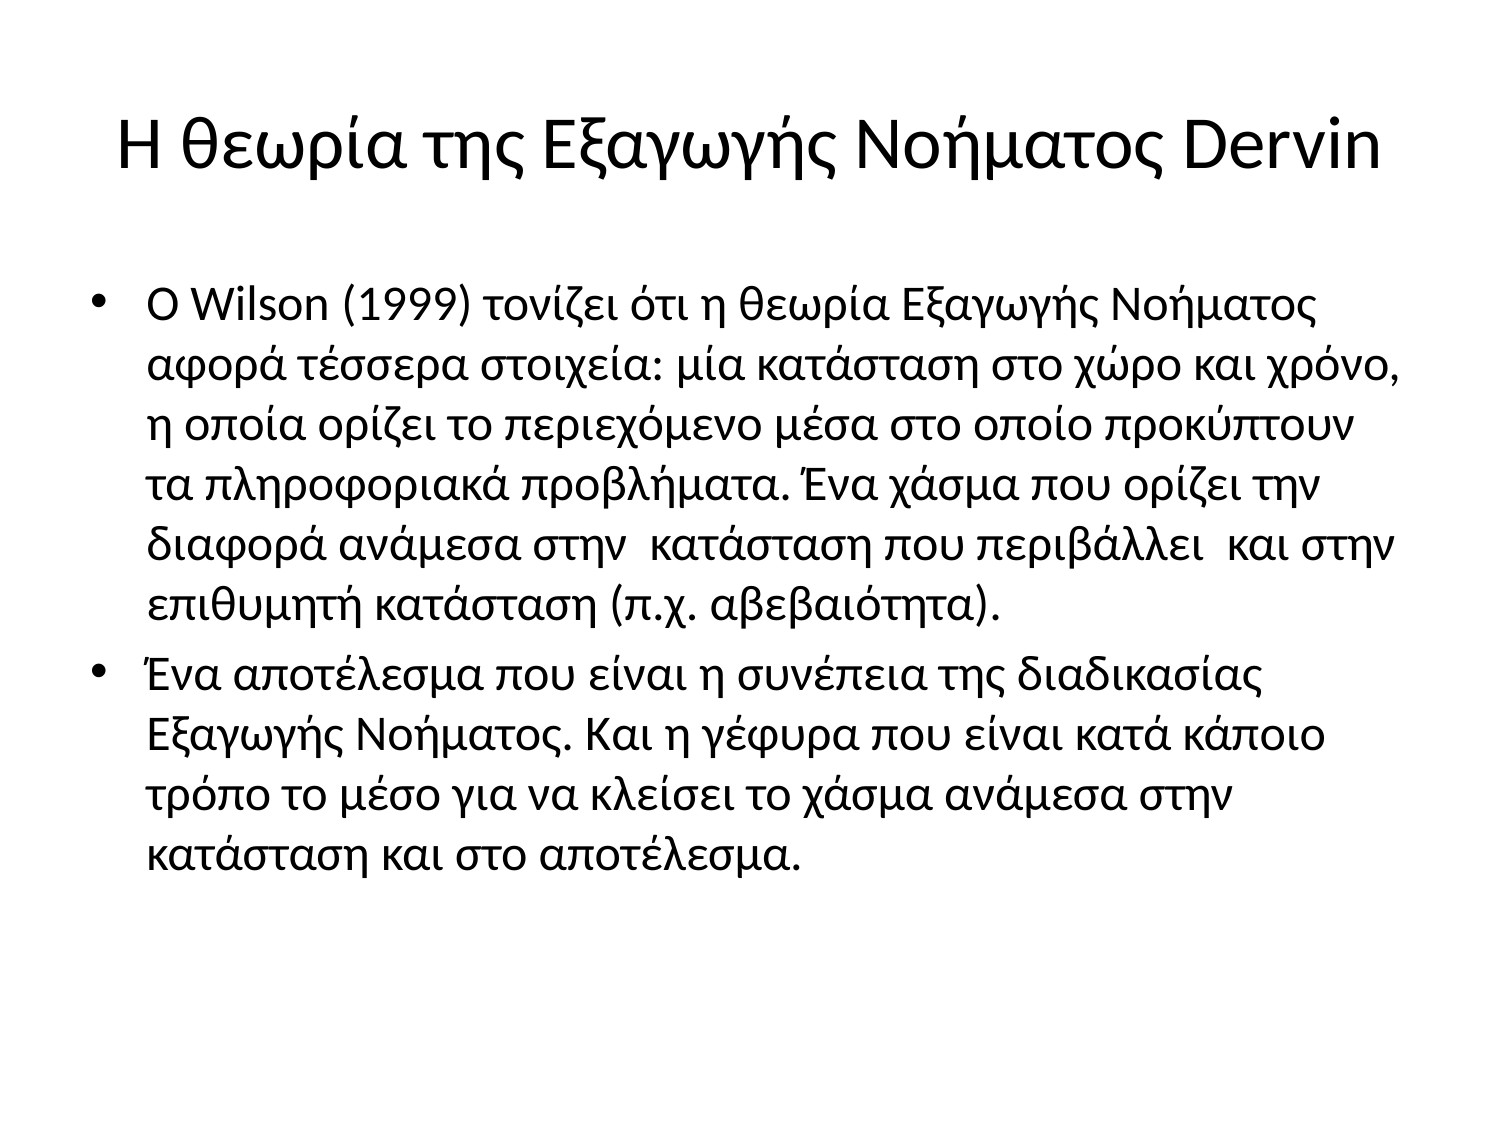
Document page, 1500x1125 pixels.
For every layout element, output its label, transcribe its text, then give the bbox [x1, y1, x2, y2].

list Ο Wilson (1999) τονίζει ότι η θεωρία Εξαγωγής Νοήματος αφορά τέσσερα στοιχεία: μία κατάσταση στο χώρο και χρόνο, η οποία ορίζει το περιεχόμενο μέσα στο οποίο προκύπτουν τα πληροφοριακά προβλήματα. Ένα χάσμα που ορίζει την διαφορά ανάμεσα στην κατάσταση που περιβάλλει και στην επιθυμητή κατάσταση (π.χ. αβεβαιότητα). Ένα αποτέλεσμα που είναι η συνέπεια της διαδικασίας Εξαγωγής Νοήματος. Και η γέφυρα που είναι κατά κάποιο τρόπο το μέσο για να κλείσει το χάσμα ανάμεσα στην κατάσταση και στο αποτέλεσμα. [75, 262, 1425, 1005]
title Η θεωρία της Εξαγωγής Νοήματος Dervin [75, 45, 1425, 233]
